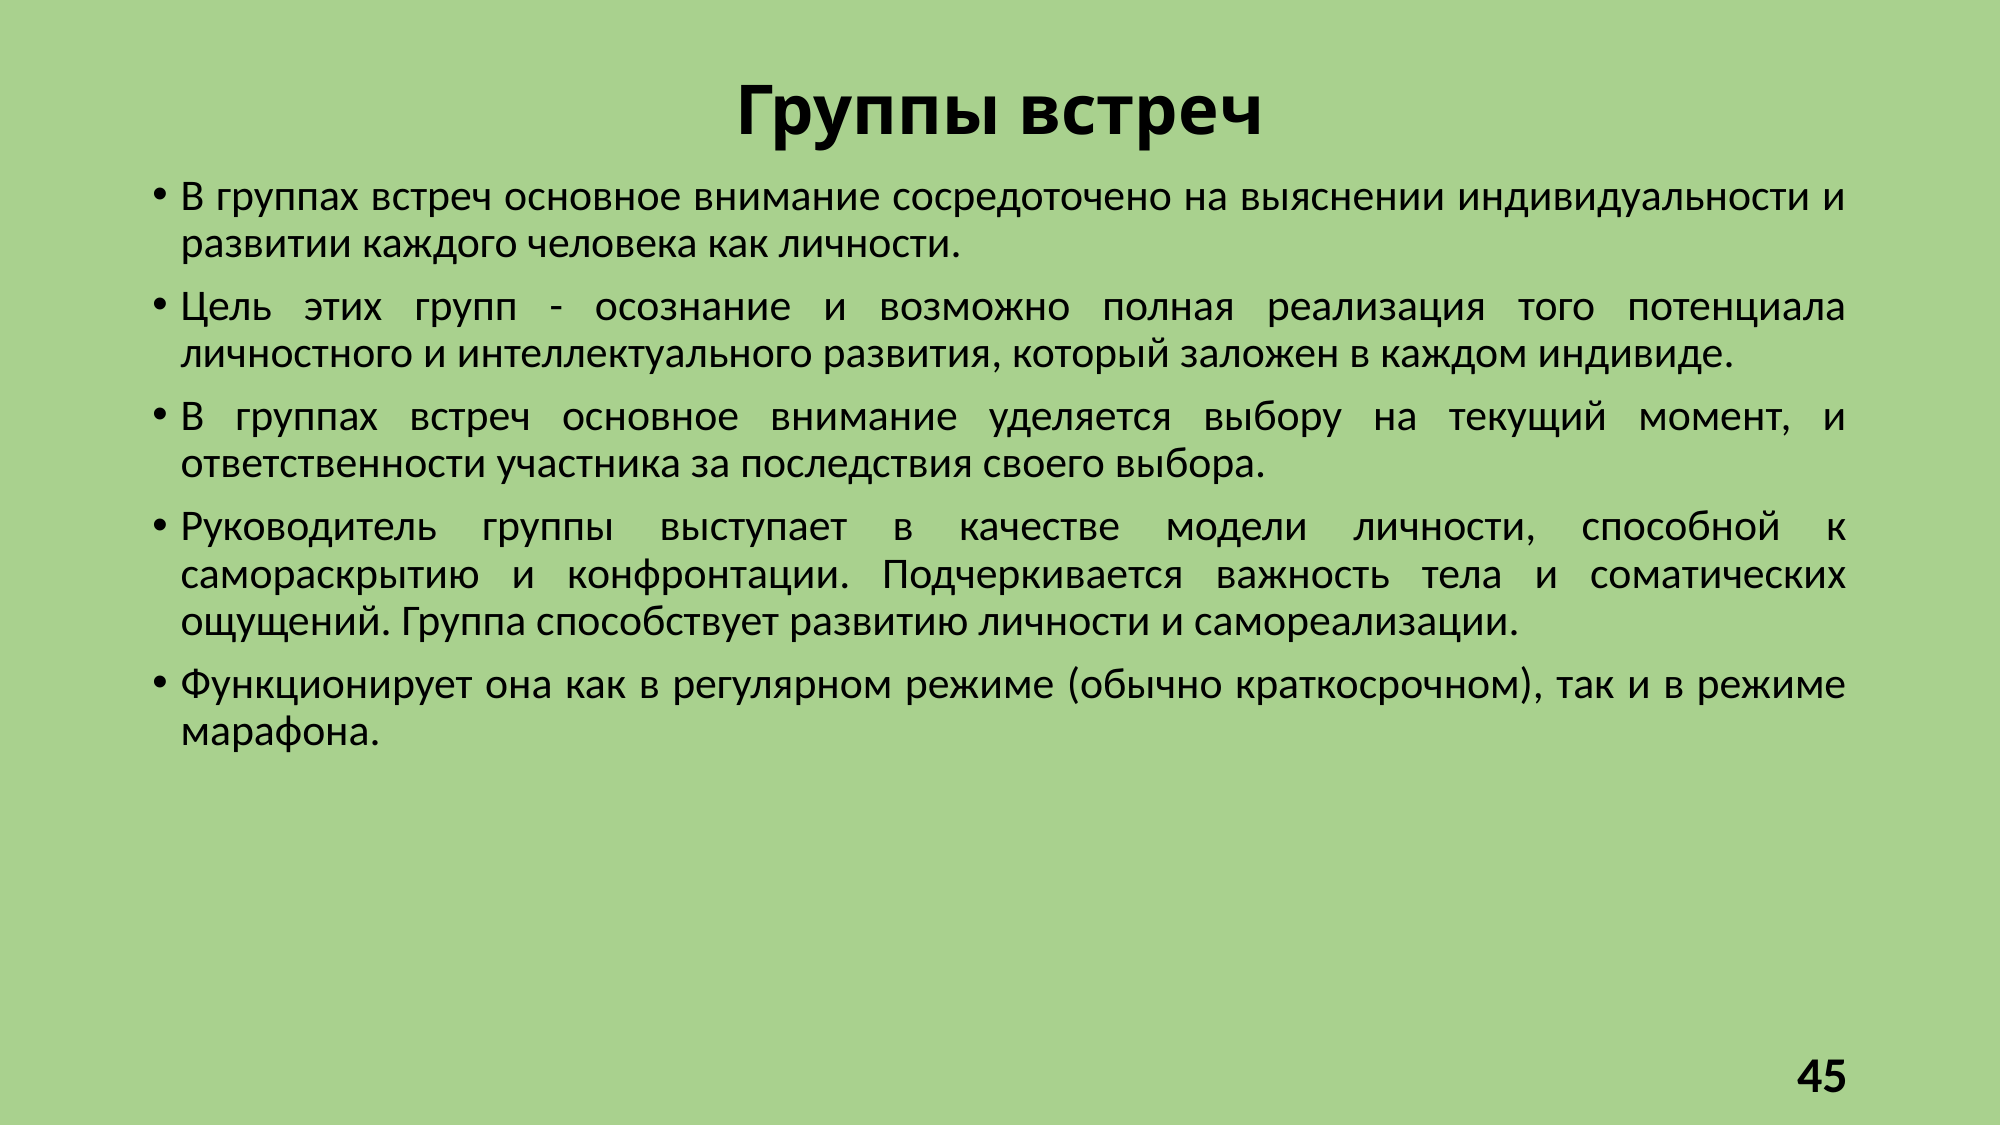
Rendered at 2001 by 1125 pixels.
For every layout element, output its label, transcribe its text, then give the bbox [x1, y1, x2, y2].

title Группы встреч [137, 59, 1863, 165]
slide_number 45 [1412, 1042, 1863, 1103]
list В группах встреч основное внимание сосредоточено на выяснении индивидуальности и развитии каждого человека как личности. Цель этих групп - осознание и возможно полная реализация того потенциала личностного и интеллектуального развития, который заложен в каждом индивиде. В группах встреч основное внимание уделяется выбору на текущий момент, и ответственности участника за последствия своего выбора. Руководитель группы выступает в качестве модели личности, способной к самораскрытию и конфронтации. Подчеркивается важность тела и соматических ощущений. Группа способствует развитию личности и самореализации. Функционирует она как в регулярном режиме (обычно краткосрочном), так и в режиме марафона. [137, 165, 1863, 1014]
